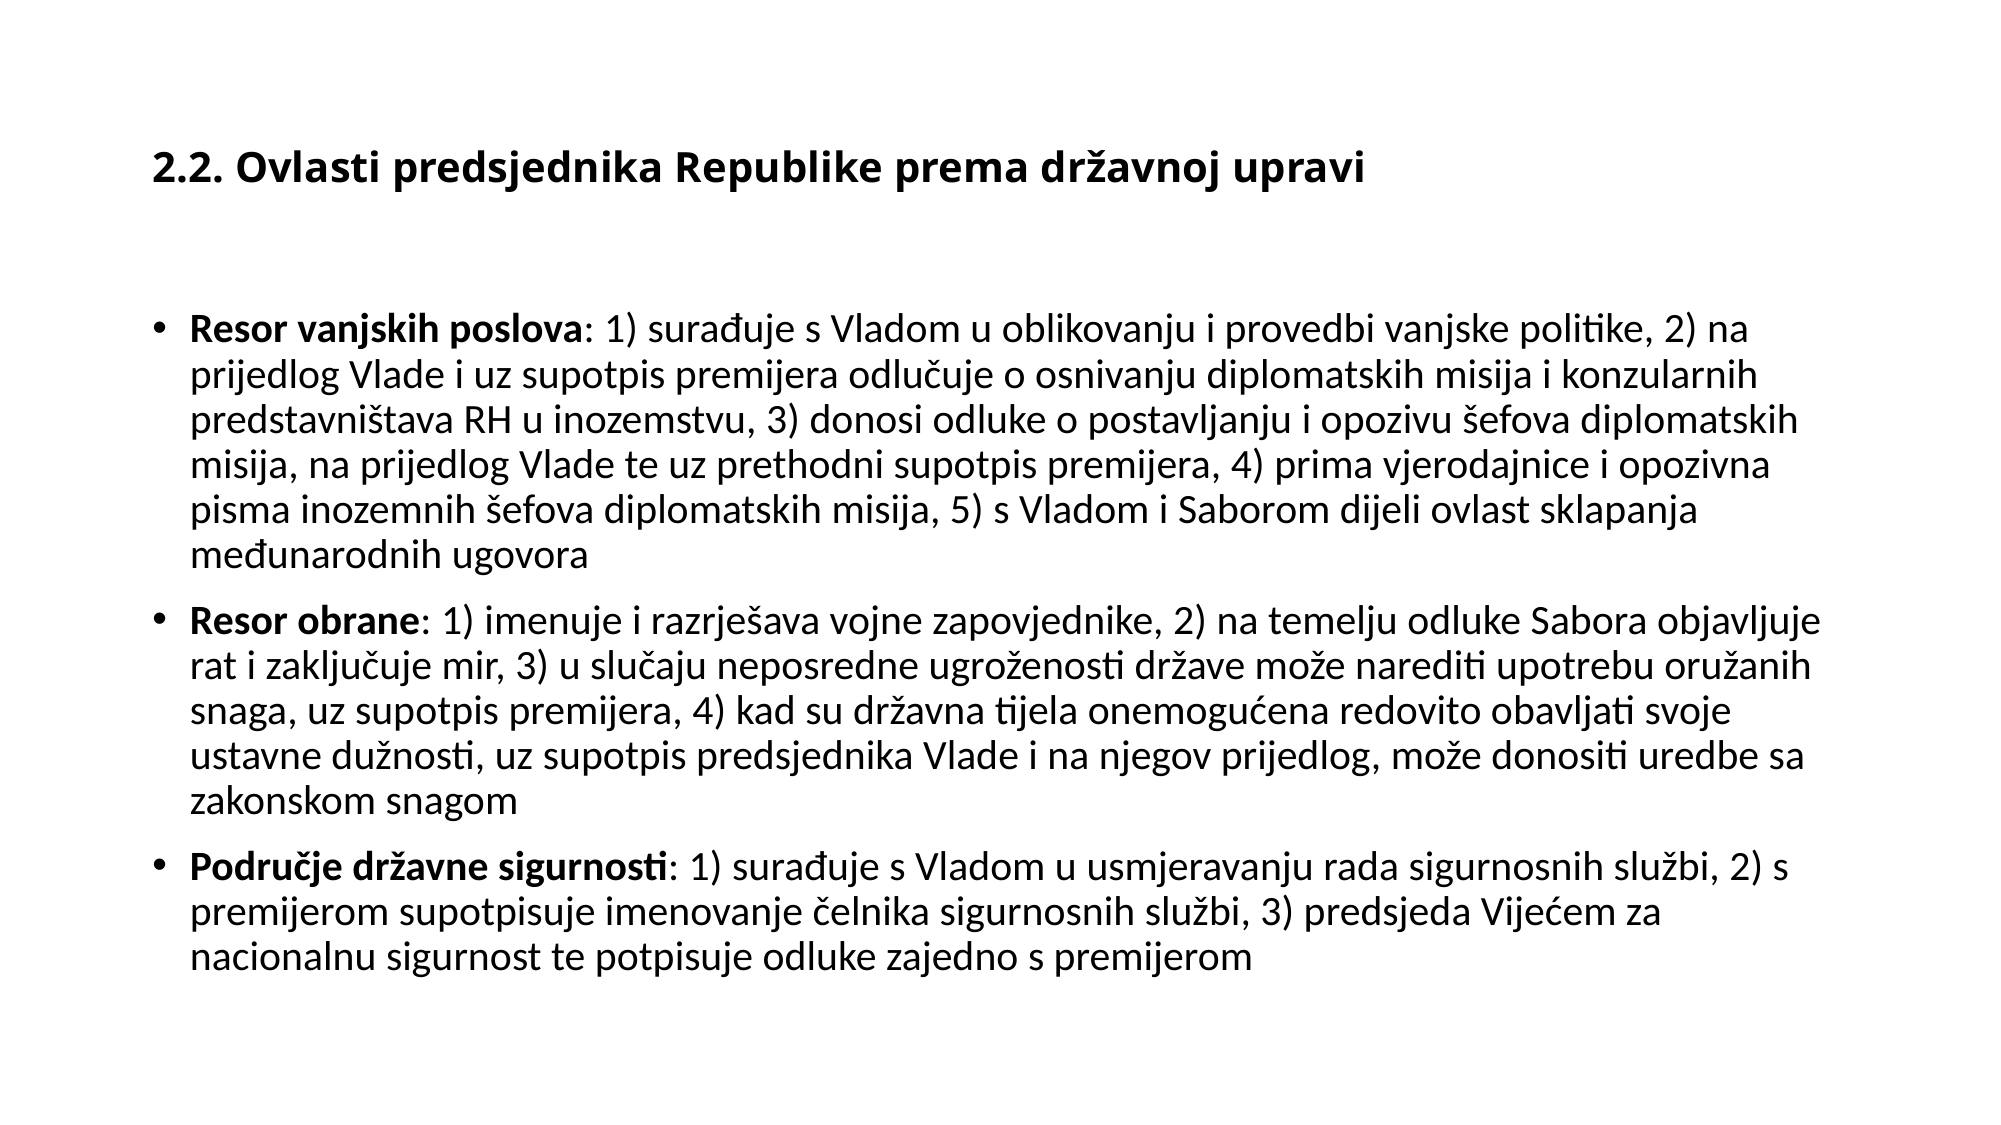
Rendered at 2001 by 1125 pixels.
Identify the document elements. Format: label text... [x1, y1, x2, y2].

list Resor vanjskih poslova: 1) surađuje s Vladom u oblikovanju i provedbi vanjske politike, 2) na prijedlog Vlade i uz supotpis premijera odlučuje o osnivanju diplomatskih misija i konzularnih predstavništava RH u inozemstvu, 3) donosi odluke o postavljanju i opozivu šefova diplomatskih misija, na prijedlog Vlade te uz prethodni supotpis premijera, 4) prima vjerodajnice i opozivna pisma inozemnih šefova diplomatskih misija, 5) s Vladom i Saborom dijeli ovlast sklapanja međunarodnih ugovora Resor obrane: 1) imenuje i razrješava vojne zapovjednike, 2) na temelju odluke Sabora objavljuje rat i zaključuje mir, 3) u slučaju neposredne ugroženosti države može narediti upotrebu oružanih snaga, uz supotpis premijera, 4) kad su državna tijela onemogućena redovito obavljati svoje ustavne dužnosti, uz supotpis predsjednika Vlade i na njegov prijedlog, može donositi uredbe sa zakonskom snagom Područje državne sigurnosti: 1) surađuje s Vladom u usmjeravanju rada sigurnosnih službi, 2) s premijerom supotpisuje imenovanje čelnika sigurnosnih službi, 3) predsjeda Vijećem za nacionalnu sigurnost te potpisuje odluke zajedno s premijerom [137, 299, 1863, 1014]
title 2.2. Ovlasti predsjednika Republike prema državnoj upravi [137, 59, 1863, 278]
